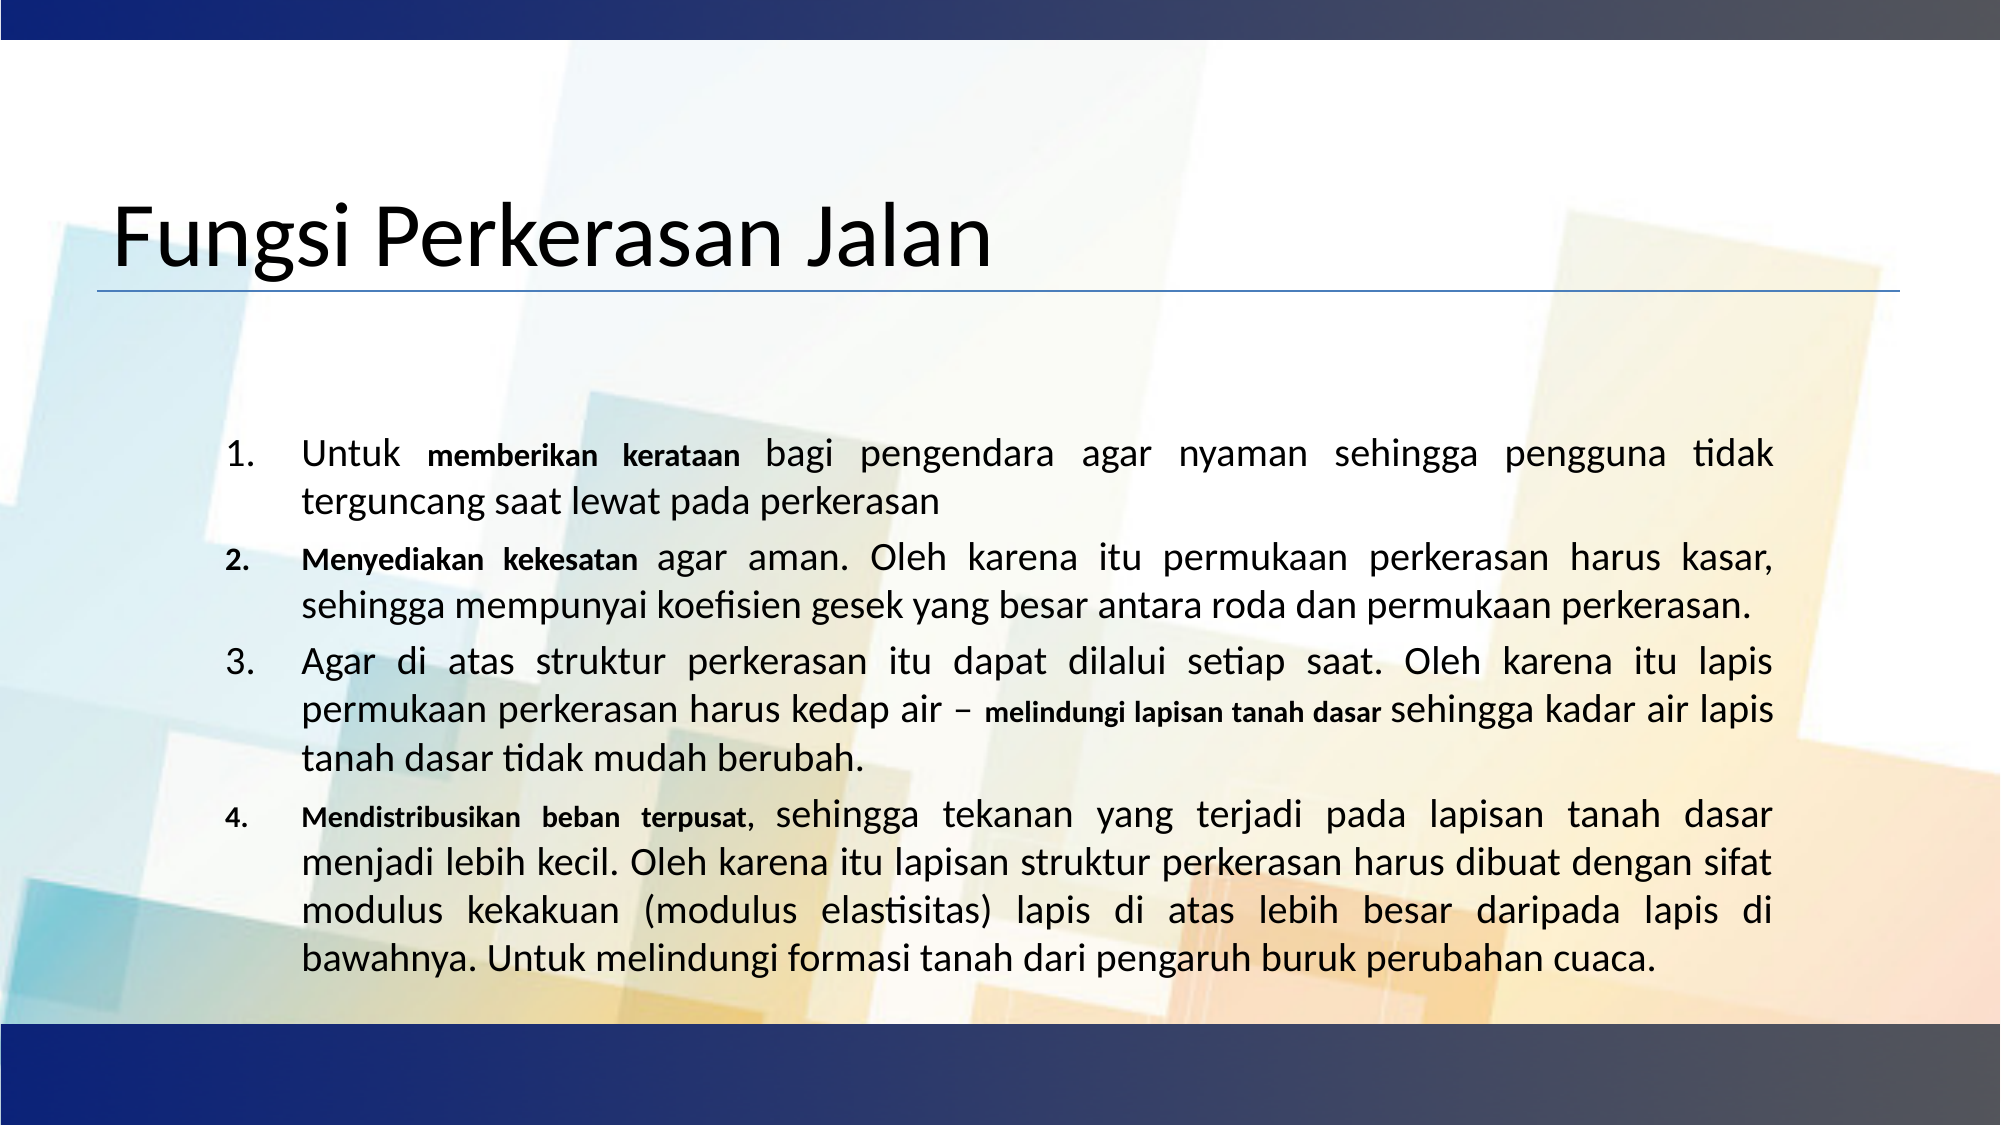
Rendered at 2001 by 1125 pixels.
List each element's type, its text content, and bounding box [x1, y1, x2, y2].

title Fungsi Perkerasan Jalan [99, 167, 1900, 292]
list Untuk memberikan kerataan bagi pengendara agar nyaman sehingga pengguna tidak terguncang saat lewat pada perkerasan Menyediakan kekesatan agar aman. Oleh karena itu permukaan perkerasan harus kasar, sehingga mempunyai koefisien gesek yang besar antara roda dan permukaan perkerasan. Agar di atas struktur perkerasan itu dapat dilalui setiap saat. Oleh karena itu lapis permukaan perkerasan harus kedap air – melindungi lapisan tanah dasar sehingga kadar air lapis tanah dasar tidak mudah berubah. Mendistribusikan beban terpusat, sehingga tekanan yang terjadi pada lapisan tanah dasar menjadi lebih kecil. Oleh karena itu lapisan struktur perkerasan harus dibuat dengan sifat modulus kekakuan (modulus elastisitas) lapis di atas lebih besar daripada lapis di bawahnya. Untuk melindungi formasi tanah dari pengaruh buruk perubahan cuaca. [212, 419, 1788, 1003]
picture [0, 0, 2001, 1125]
